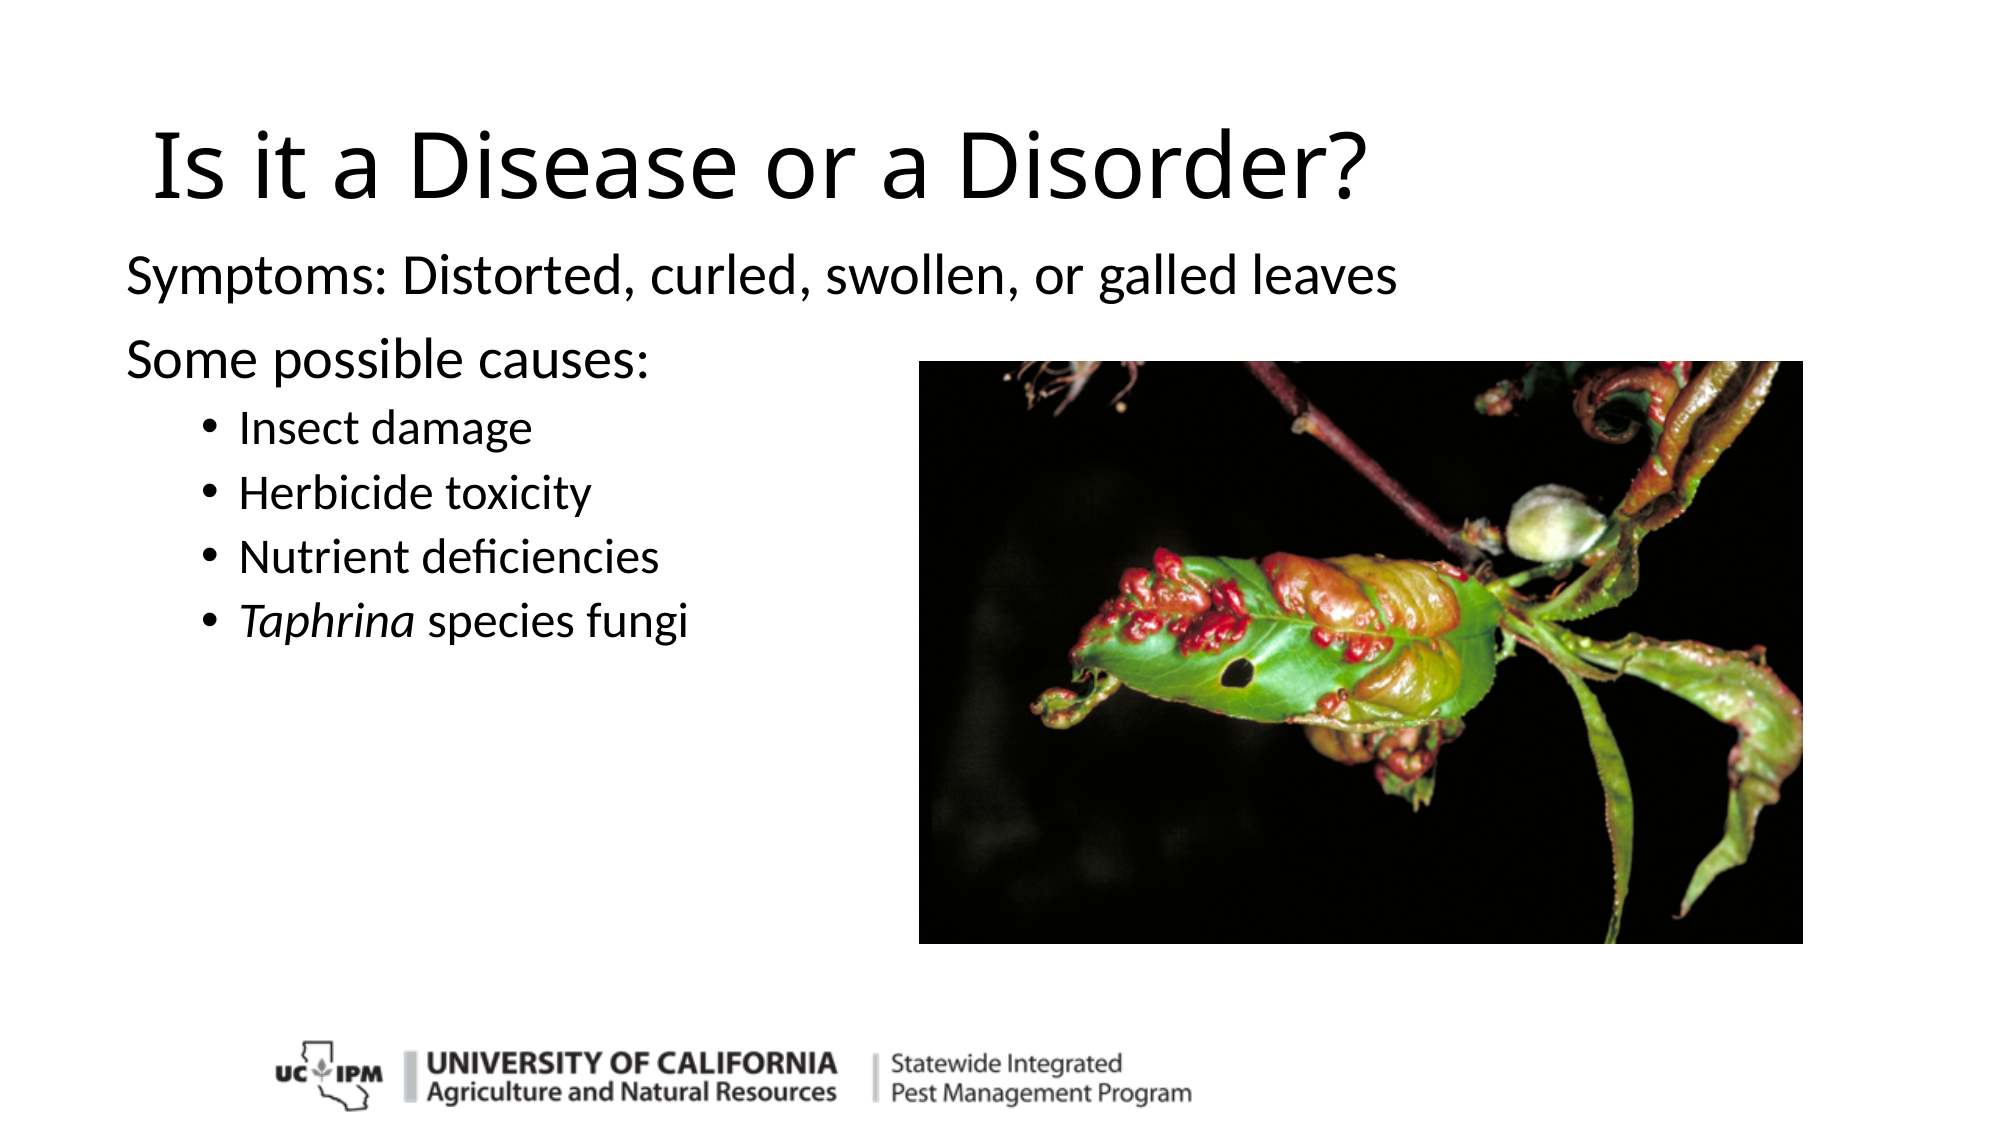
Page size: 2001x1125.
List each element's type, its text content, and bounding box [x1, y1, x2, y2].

title Is it a Disease or a Disorder? [137, 59, 1863, 278]
list Symptoms: Distorted, curled, swollen, or galled leaves Some possible causes: Insect damage Herbicide toxicity Nutrient deficiencies Taphrina species fungi [111, 237, 1729, 888]
picture [256, 981, 1376, 1125]
picture [919, 361, 1803, 944]
